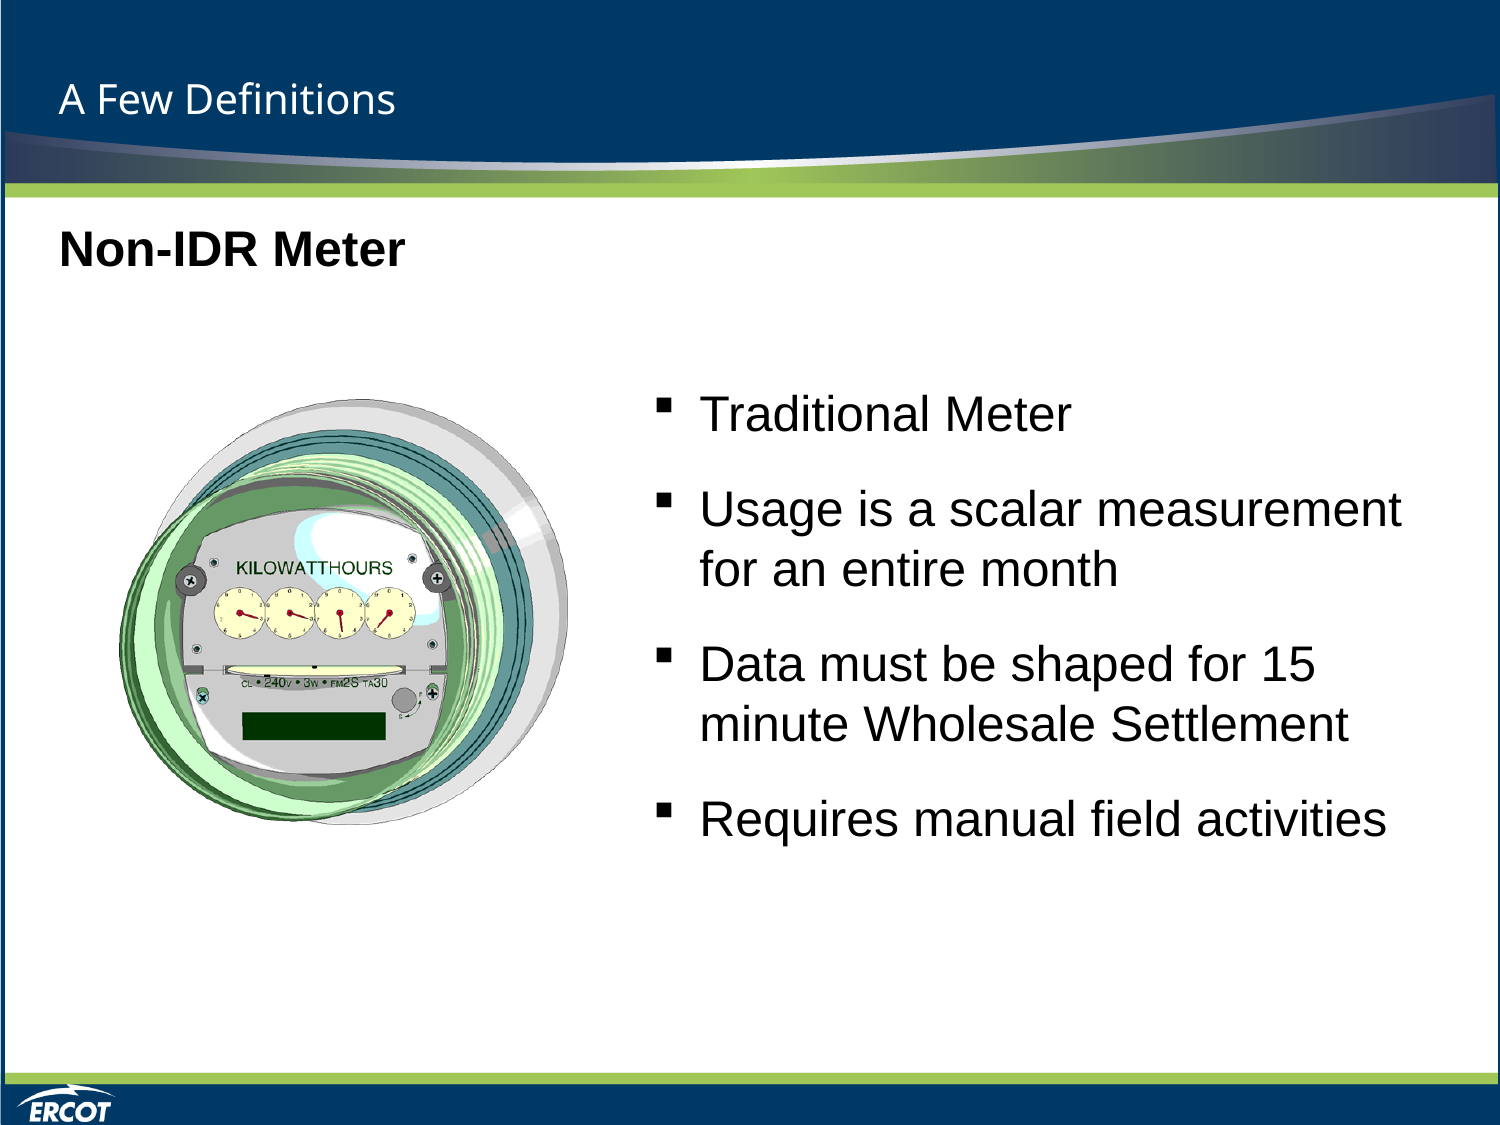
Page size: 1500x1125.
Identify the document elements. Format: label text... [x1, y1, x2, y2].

picture [0, 0, 1500, 1125]
list Non-IDR Meter [43, 209, 1463, 301]
list Traditional Meter Usage is a scalar measurement for an entire month Data must be shaped for 15 minute Wholesale Settlement Requires manual field activities [637, 315, 1451, 913]
title A Few Definitions [43, 52, 1463, 143]
